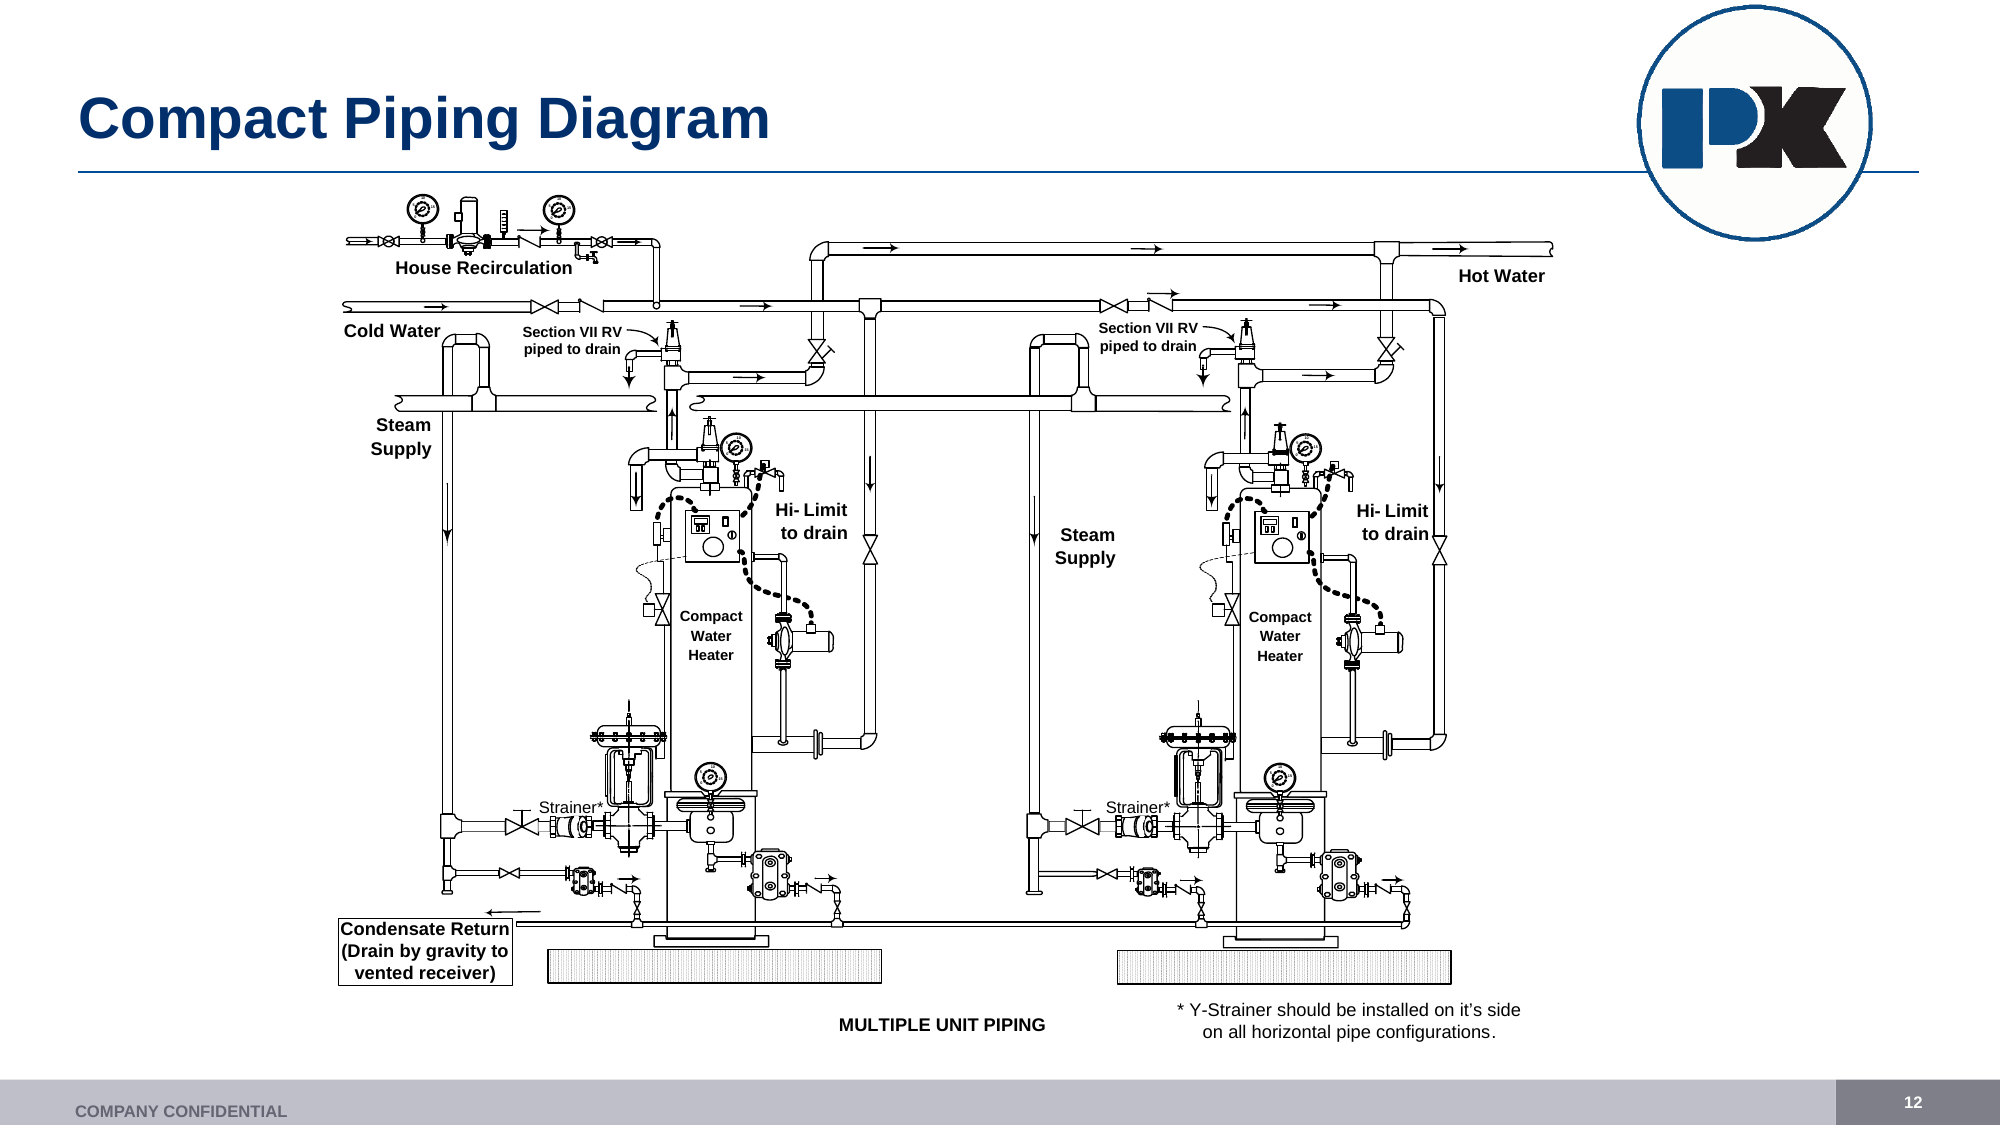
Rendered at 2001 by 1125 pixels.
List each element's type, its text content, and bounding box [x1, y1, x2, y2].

picture [1636, 222, 1873, 242]
footer COMPANY CONFIDENTIAL [75, 1087, 774, 1125]
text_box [324, 190, 1561, 1054]
title Compact Piping Diagram [78, 0, 1497, 150]
picture [1636, 4, 1873, 160]
slide_number 12 [1837, 1078, 1923, 1125]
text_box [384, 160, 2000, 222]
